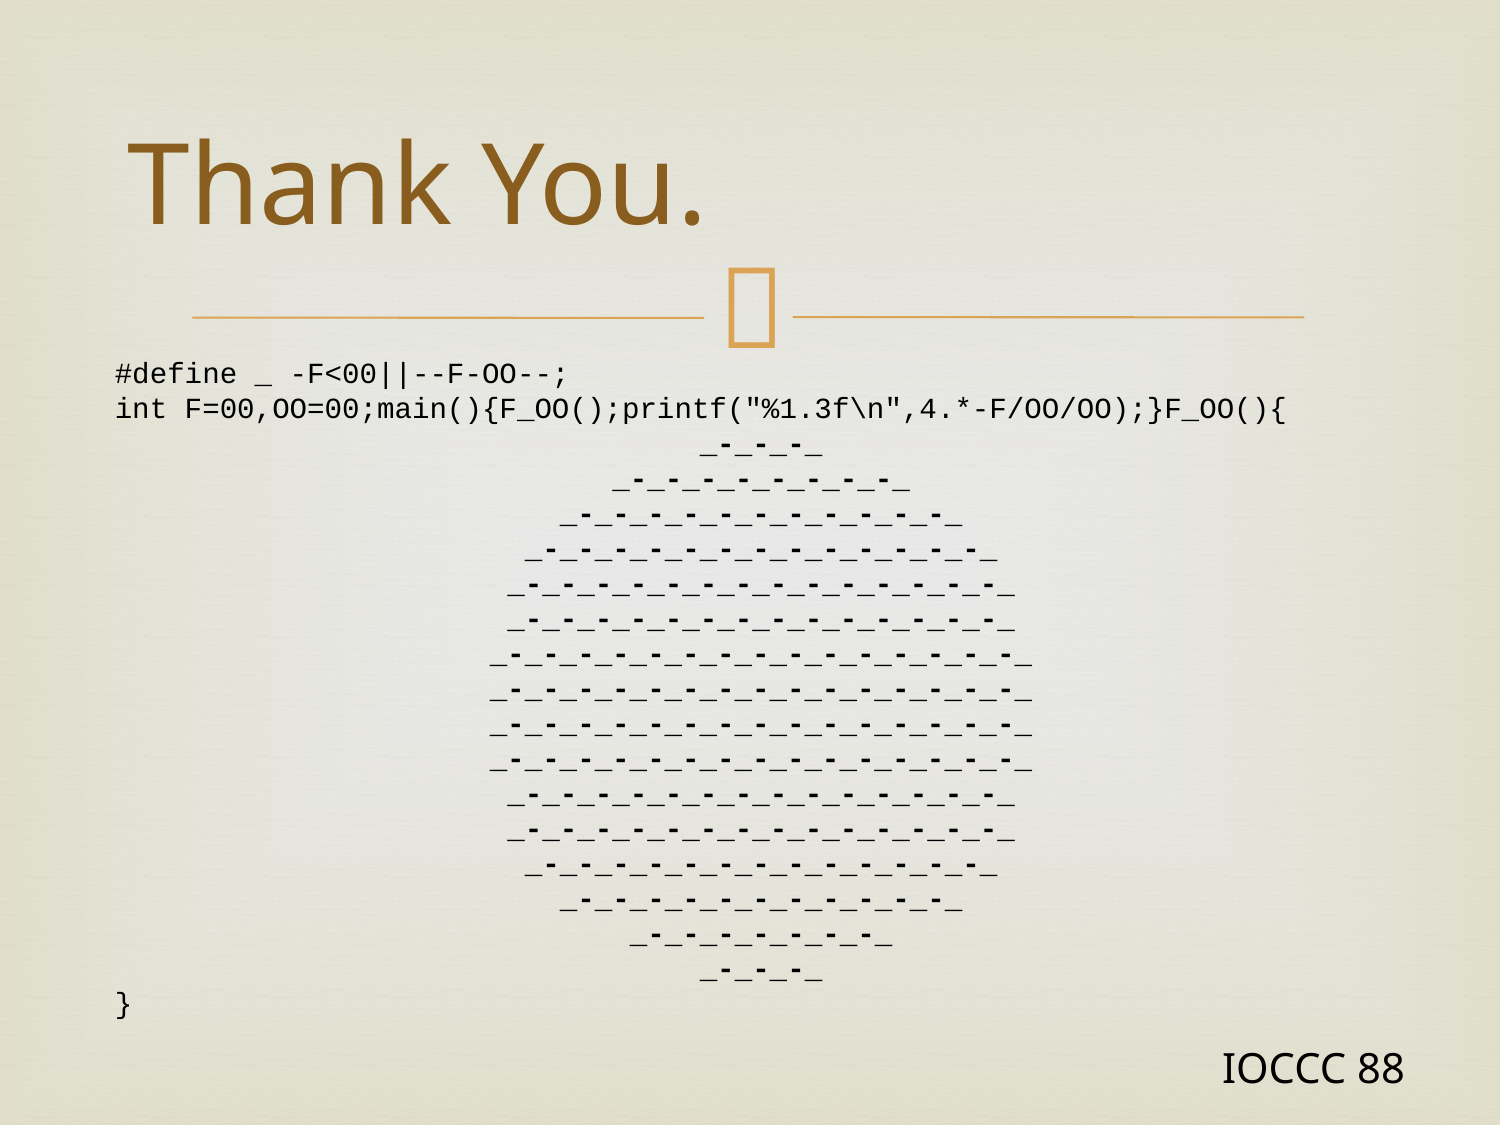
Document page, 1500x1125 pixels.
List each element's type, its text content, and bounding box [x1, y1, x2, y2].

text_box #define _ -F<00||--F-OO--; int F=00,OO=00;main(){F_OO();printf("%1.3f\n",4.*-F/OO/OO);}F_OO(){ _-_-_-_ _-_-_-_-_-_-_-_-_ _-_-_-_-_-_-_-_-_-_-_-_ _-_-_-_-_-_-_-_-_-_-_-_-_-_ _-_-_-_-_-_-_-_-_-_-_-_-_-_-_ _-_-_-_-_-_-_-_-_-_-_-_-_-_-_ _-_-_-_-_-_-_-_-_-_-_-_-_-_-_-_ _-_-_-_-_-_-_-_-_-_-_-_-_-_-_-_ _-_-_-_-_-_-_-_-_-_-_-_-_-_-_-_ _-_-_-_-_-_-_-_-_-_-_-_-_-_-_-_ _-_-_-_-_-_-_-_-_-_-_-_-_-_-_ _-_-_-_-_-_-_-_-_-_-_-_-_-_-_ _-_-_-_-_-_-_-_-_-_-_-_-_-_ _-_-_-_-_-_-_-_-_-_-_-_ _-_-_-_-_-_-_-_ _-_-_-_ } [99, 312, 1500, 1027]
title Thank You. [112, 93, 1386, 267]
text_box IOCCC 88 [1175, 1034, 1500, 1125]
